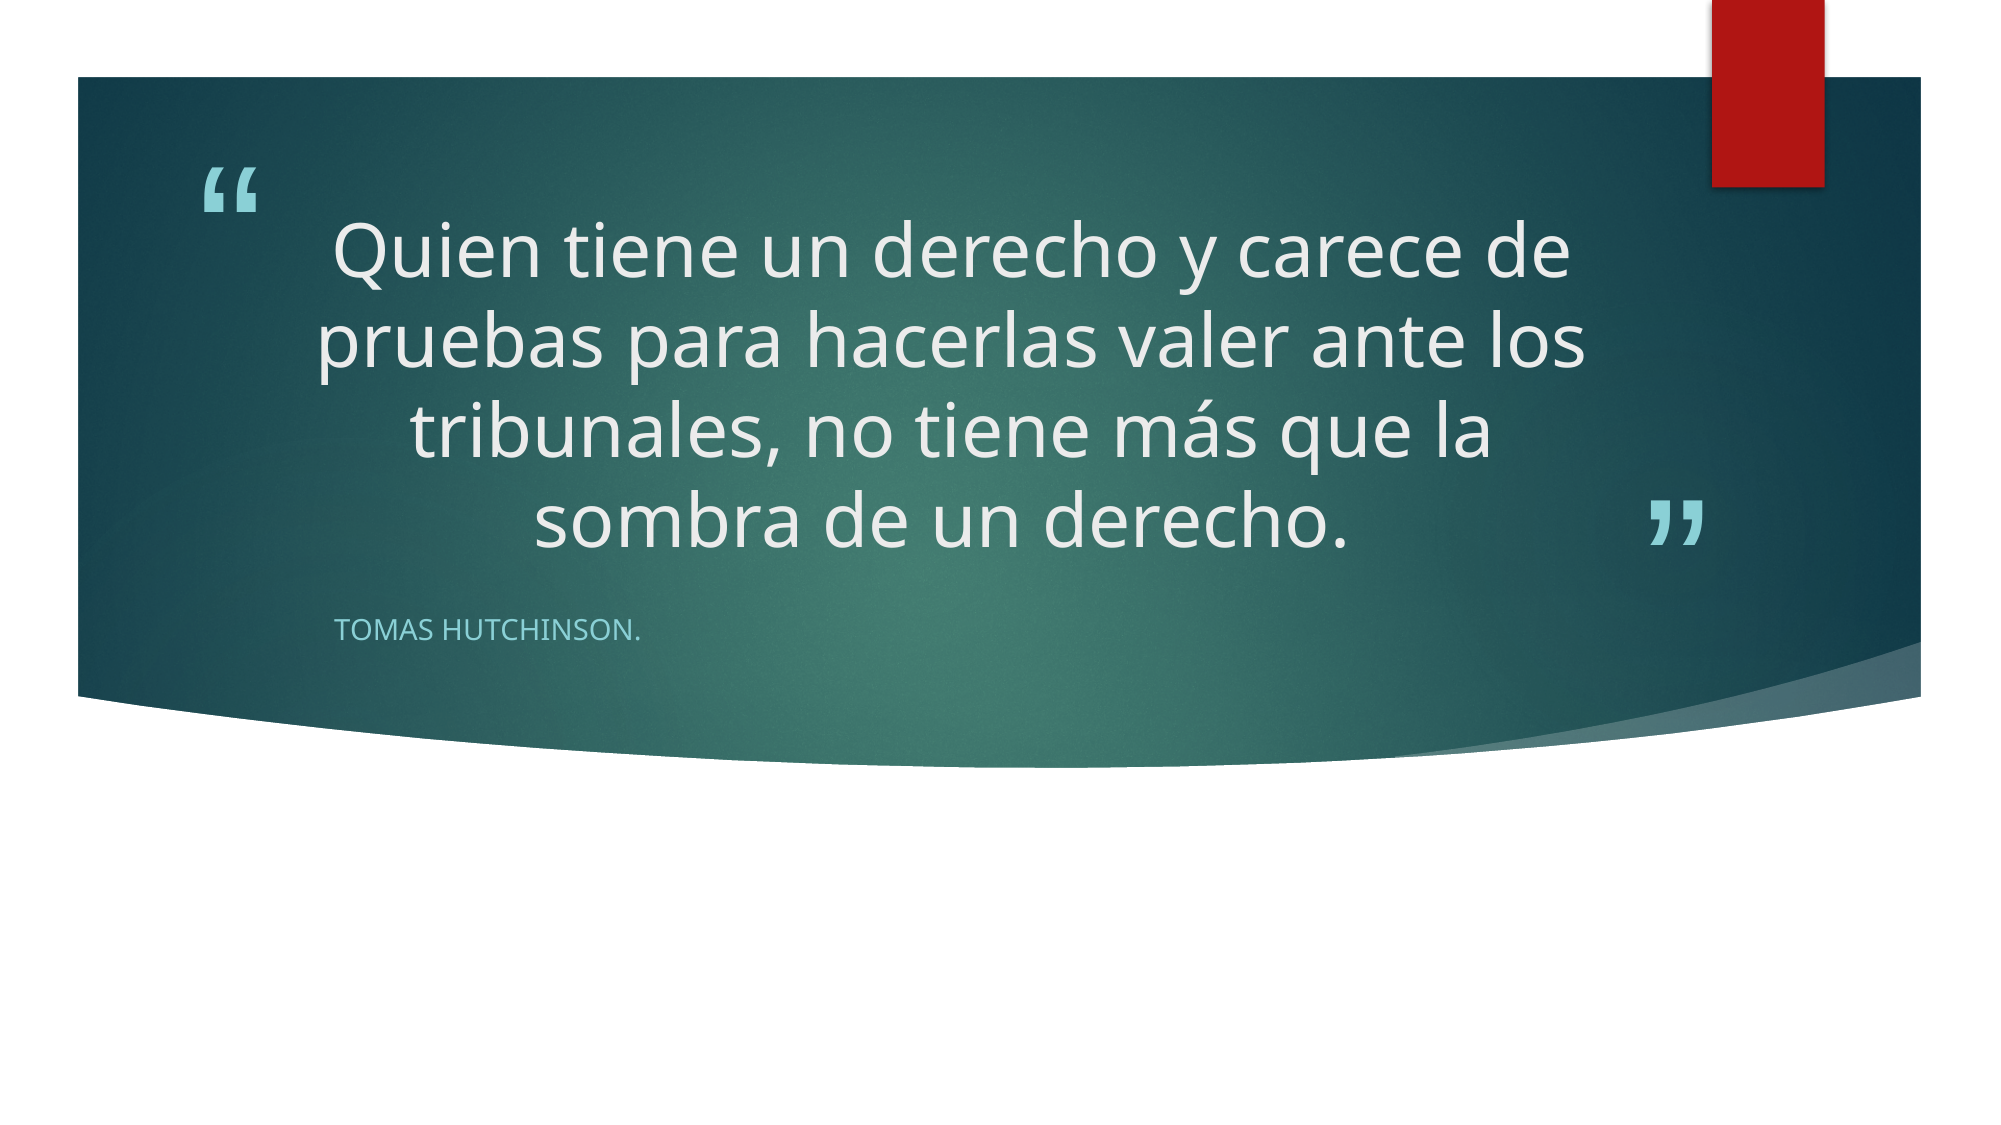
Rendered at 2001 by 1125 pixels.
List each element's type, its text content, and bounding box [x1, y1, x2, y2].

title Quien tiene un derecho y carece de pruebas para hacerlas valer ante los tribunales, no tiene más que la sombra de un derecho. [258, 160, 1647, 604]
list Tomas Hutchinson. [319, 603, 1587, 660]
